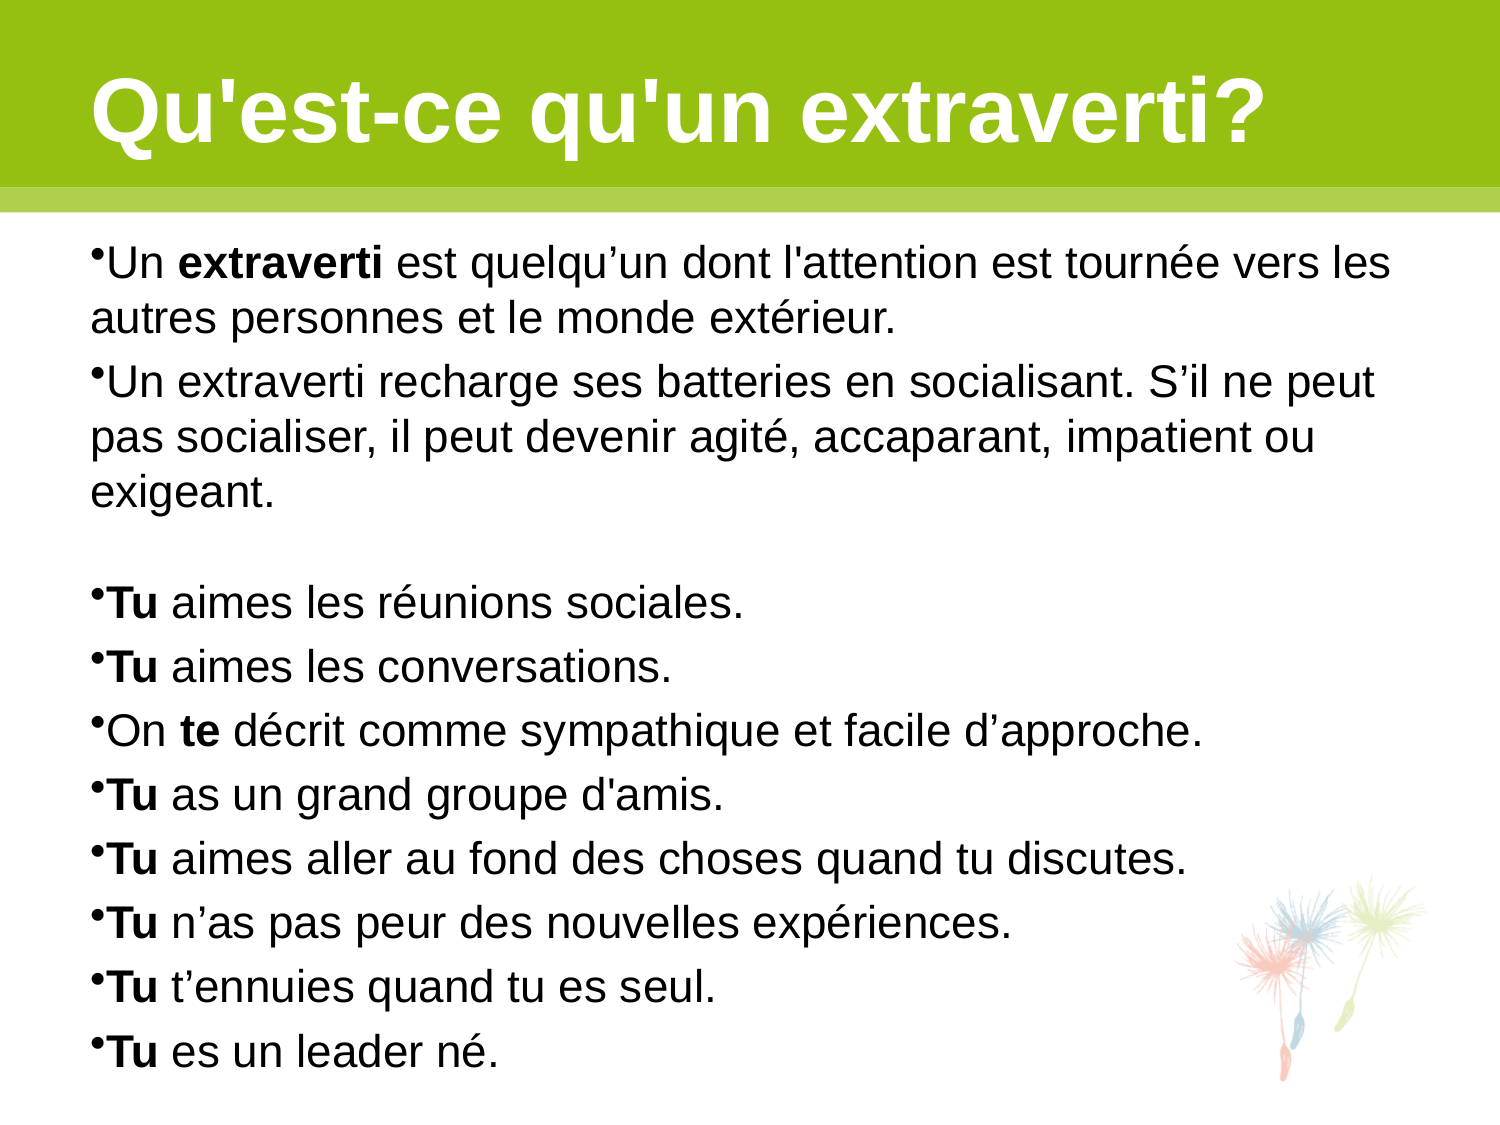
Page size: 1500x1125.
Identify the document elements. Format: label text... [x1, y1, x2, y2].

title Qu'est-ce qu'un extraverti? [74, 37, 1426, 176]
list Un extraverti est quelqu’un dont l'attention est tournée vers les autres personnes et le monde extérieur. Un extraverti recharge ses batteries en socialisant. S’il ne peut pas socialiser, il peut devenir agité, accaparant, impatient ou exigeant. Tu aimes les réunions sociales. Tu aimes les conversations. On te décrit comme sympathique et facile d’approche. Tu as un grand groupe d'amis. Tu aimes aller au fond des choses quand tu discutes. Tu n’as pas peur des nouvelles expériences. Tu t’ennuies quand tu es seul. Tu es un leader né. [74, 224, 1426, 1088]
